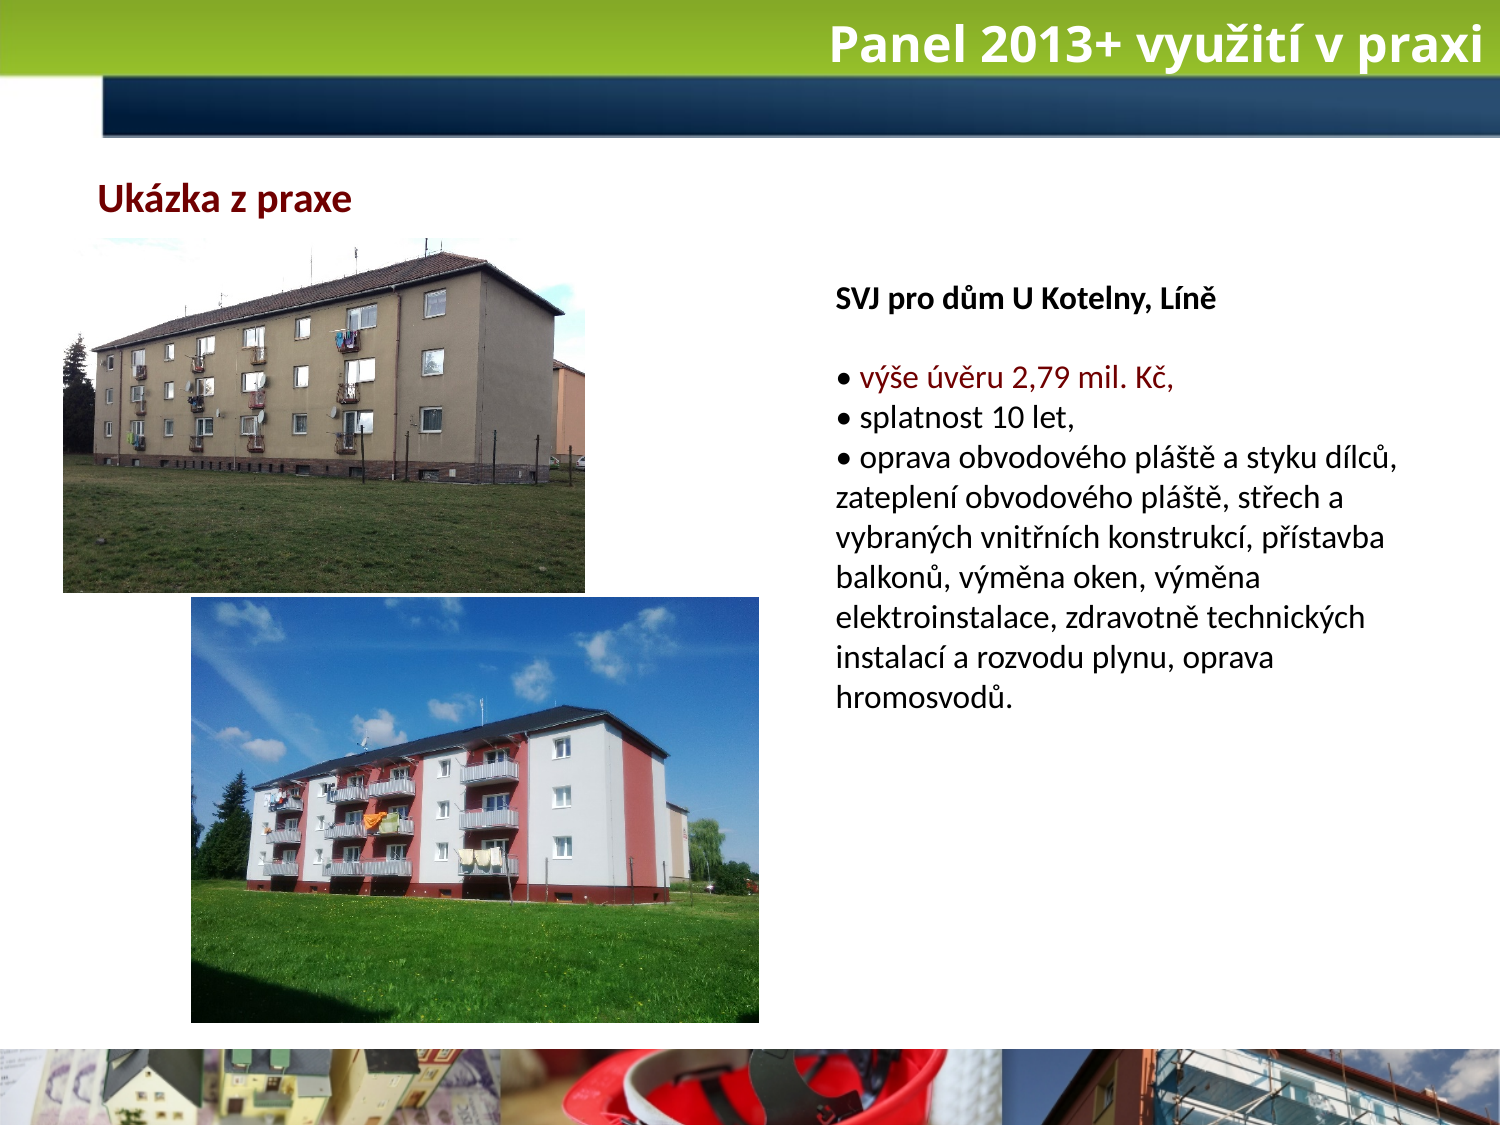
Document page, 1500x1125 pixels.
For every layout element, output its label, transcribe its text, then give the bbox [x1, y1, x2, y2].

text_box Ukázka z praxe [82, 163, 1459, 229]
picture [0, 0, 1500, 138]
picture [191, 597, 759, 1024]
picture [0, 1049, 1500, 1125]
picture [62, 238, 585, 593]
text_box SVJ pro dům U Kotelny, Líně • výše úvěru 2,79 mil. Kč, • splatnost 10 let, • oprava obvodového pláště a styku dílců, zateplení obvodového pláště, střech a vybraných vnitřních konstrukcí, přístavba balkonů, výměna oken, výměna elektroinstalace, zdravotně technických instalací a rozvodu plynu, oprava hromosvodů. [820, 243, 1436, 843]
